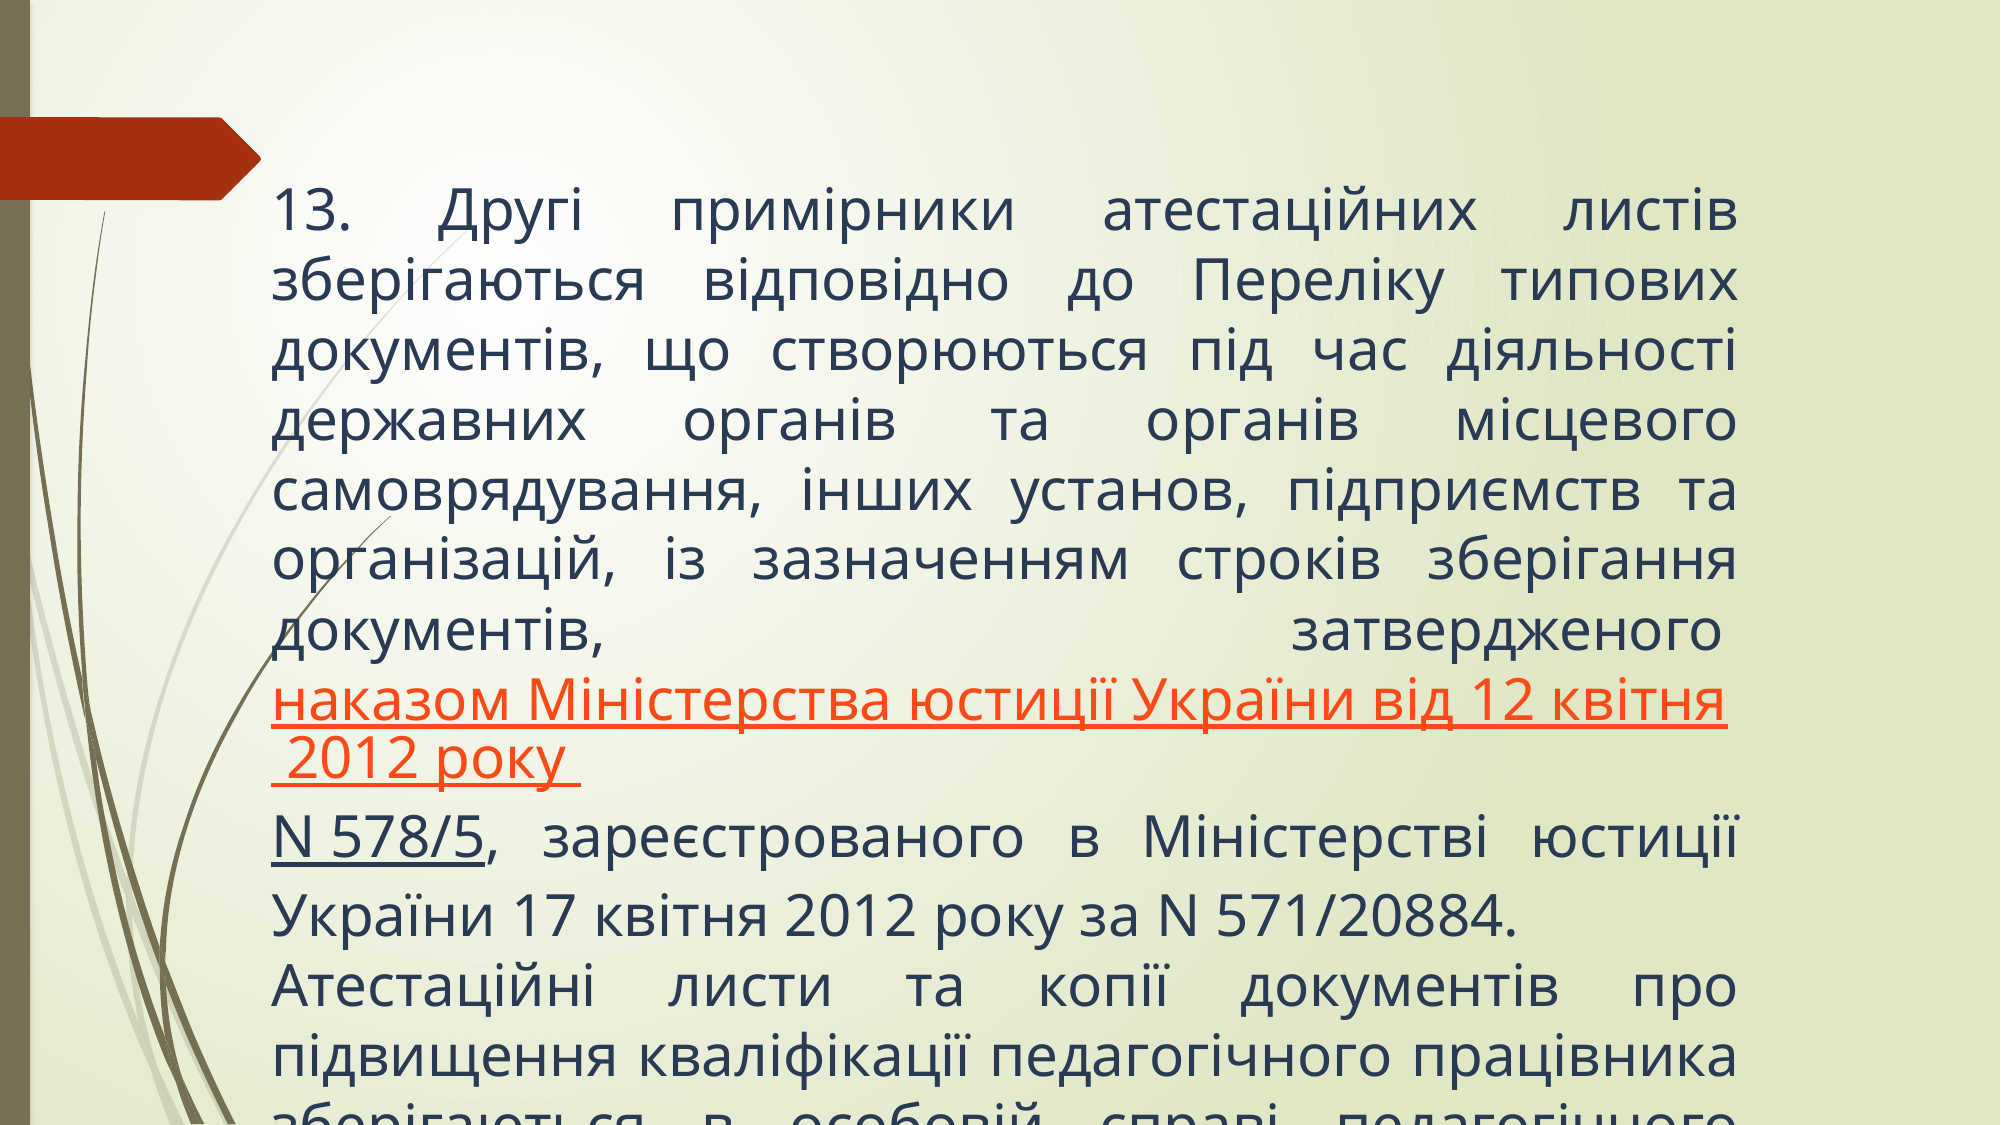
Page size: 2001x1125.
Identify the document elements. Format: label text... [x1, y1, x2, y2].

text_box 13. Другі примірники атестаційних листів зберігаються відповідно до Переліку типових документів, що створюються під час діяльності державних органів та органів місцевого самоврядування, інших установ, підприємств та організацій, із зазначенням строків зберігання документів, затвердженого наказом Міністерства юстиції України від 12 квітня 2012 року N 578/5, зареєстрованого в Міністерстві юстиції України 17 квітня 2012 року за N 571/20884. Атестаційні листи та копії документів про підвищення кваліфікації педагогічного працівника зберігаються в особовій справі педагогічного працівника. [256, 164, 1754, 1125]
